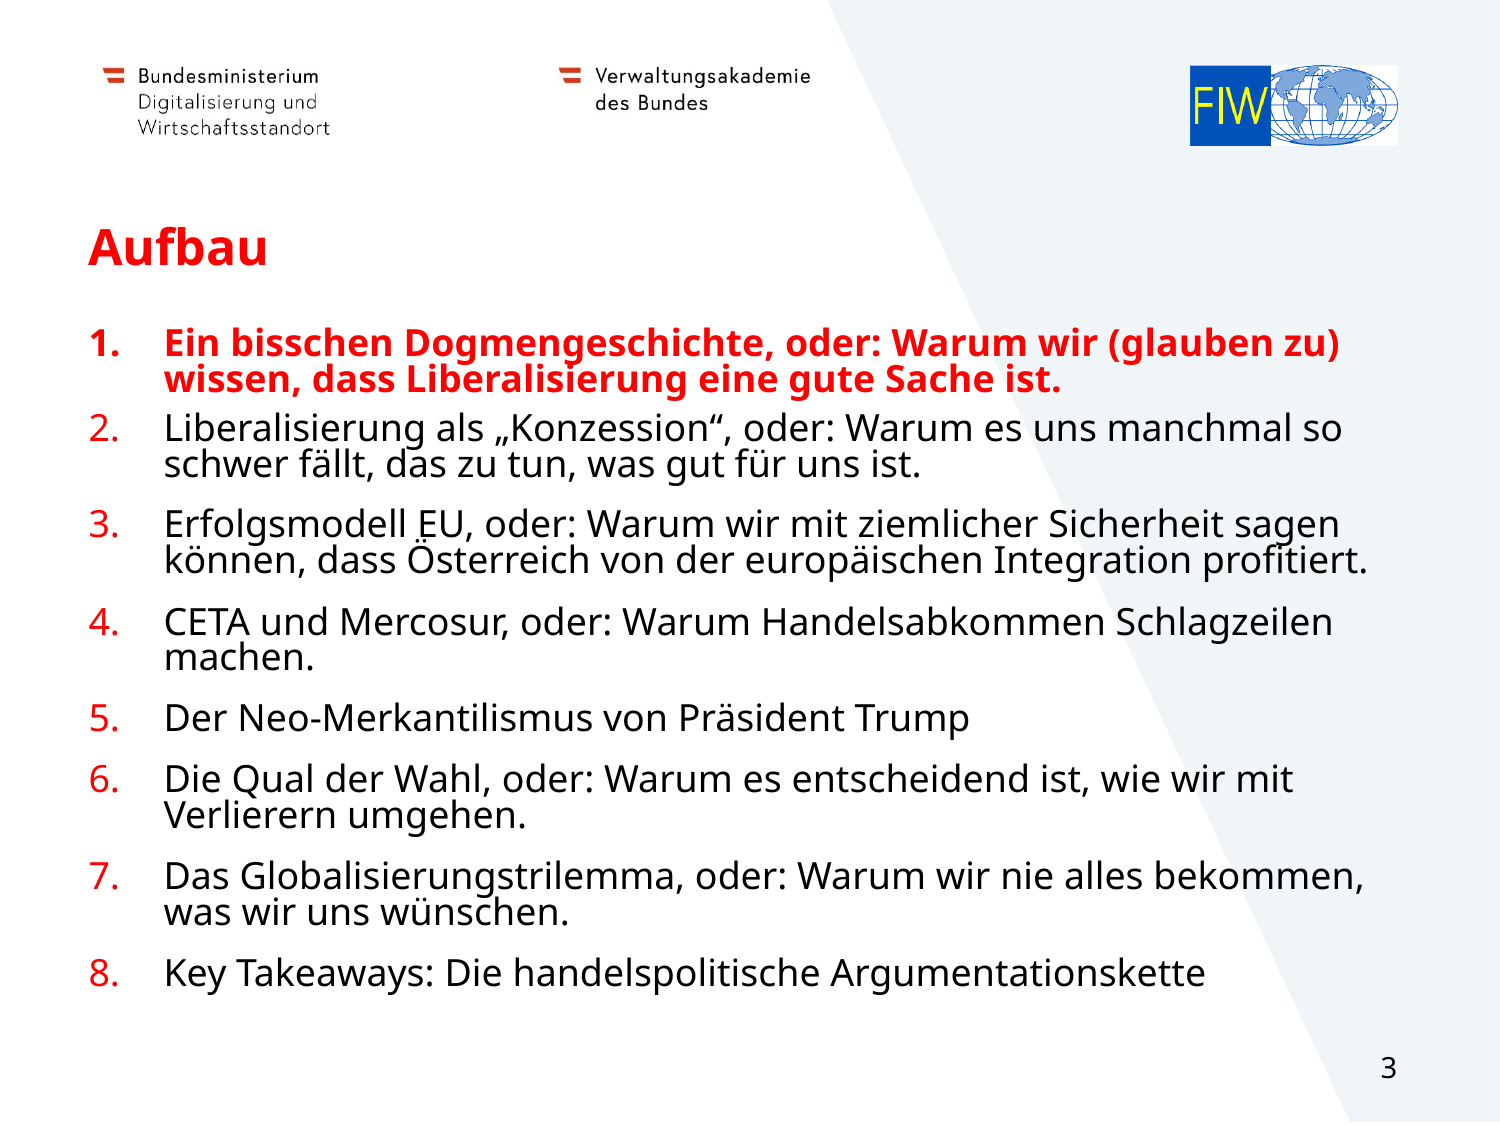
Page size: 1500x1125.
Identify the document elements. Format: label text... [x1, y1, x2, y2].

title Aufbau [88, 212, 1398, 315]
slide_number 3 [1263, 1047, 1398, 1092]
picture [0, 0, 1500, 1122]
list Ein bisschen Dogmengeschichte, oder: Warum wir (glauben zu) wissen, dass Liberalisierung eine gute Sache ist. Liberalisierung als „Konzession“, oder: Warum es uns manchmal so schwer fällt, das zu tun, was gut für uns ist. Erfolgsmodell EU, oder: Warum wir mit ziemlicher Sicherheit sagen können, dass Österreich von der europäischen Integration profitiert. CETA und Mercosur, oder: Warum Handelsabkommen Schlagzeilen machen. Der Neo-Merkantilismus von Präsident Trump Die Qual der Wahl, oder: Warum es entscheidend ist, wie wir mit Verlierern umgehen. Das Globalisierungstrilemma, oder: Warum wir nie alles bekommen, was wir uns wünschen. Key Takeaways: Die handelspolitische Argumentationskette [88, 327, 1398, 818]
